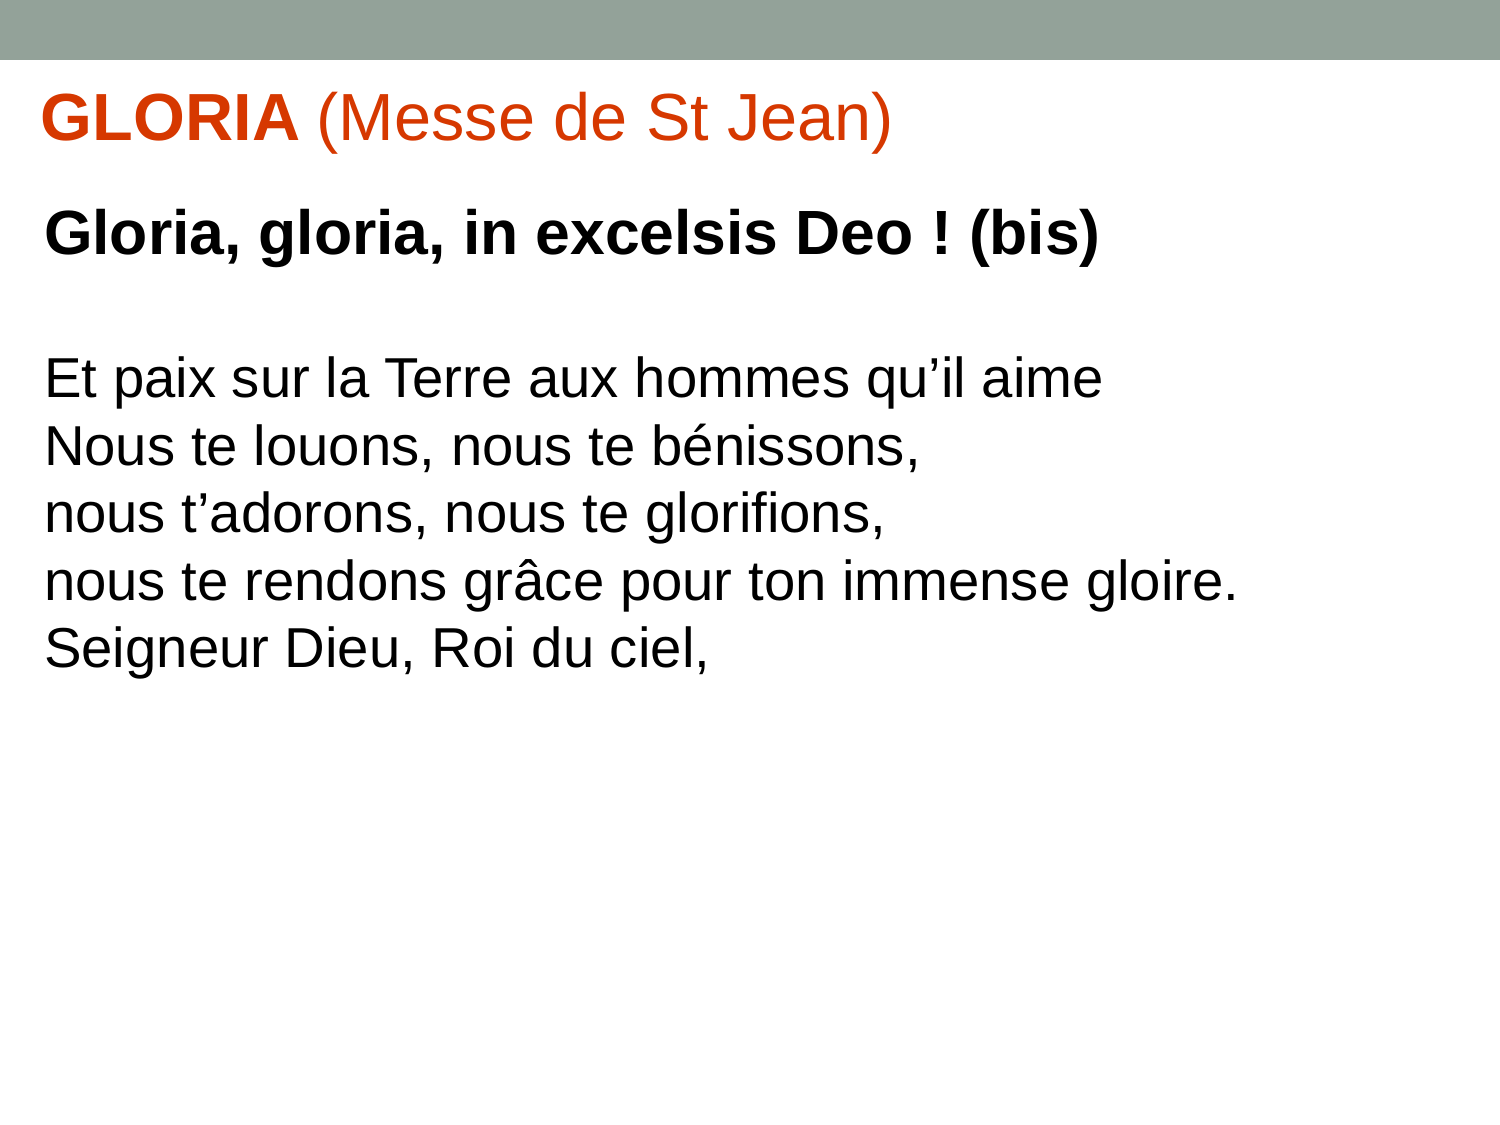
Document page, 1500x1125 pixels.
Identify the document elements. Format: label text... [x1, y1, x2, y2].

text_box GLORIA (Messe de St Jean) [26, 66, 1235, 241]
text_box Gloria, gloria, in excelsis Deo ! (bis) Et paix sur la Terre aux hommes qu’il aime Nous te louons, nous te bénissons, nous t’adorons, nous te glorifions, nous te rendons grâce pour ton immense gloire. Seigneur Dieu, Roi du ciel, [29, 184, 1500, 1059]
